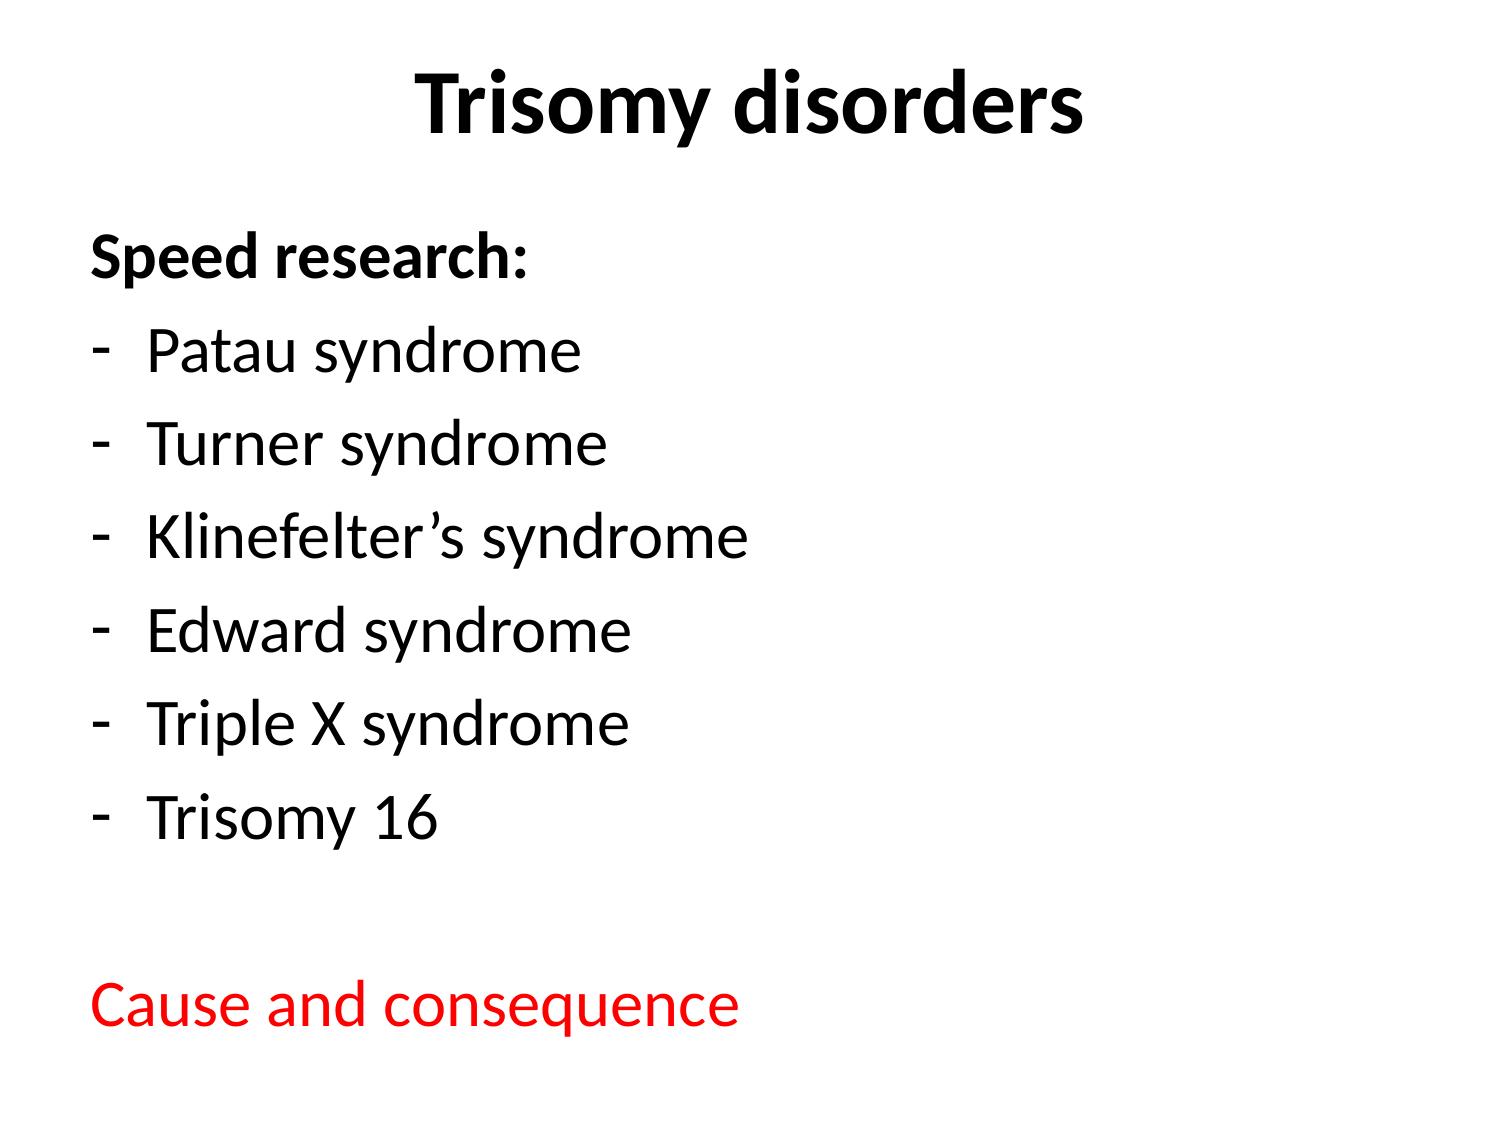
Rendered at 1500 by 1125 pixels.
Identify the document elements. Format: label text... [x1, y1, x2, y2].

title Trisomy disorders [75, 3, 1425, 191]
list Speed research: Patau syndrome Turner syndrome Klinefelter’s syndrome Edward syndrome Triple X syndrome Trisomy 16 Cause and consequence [75, 204, 1425, 1074]
